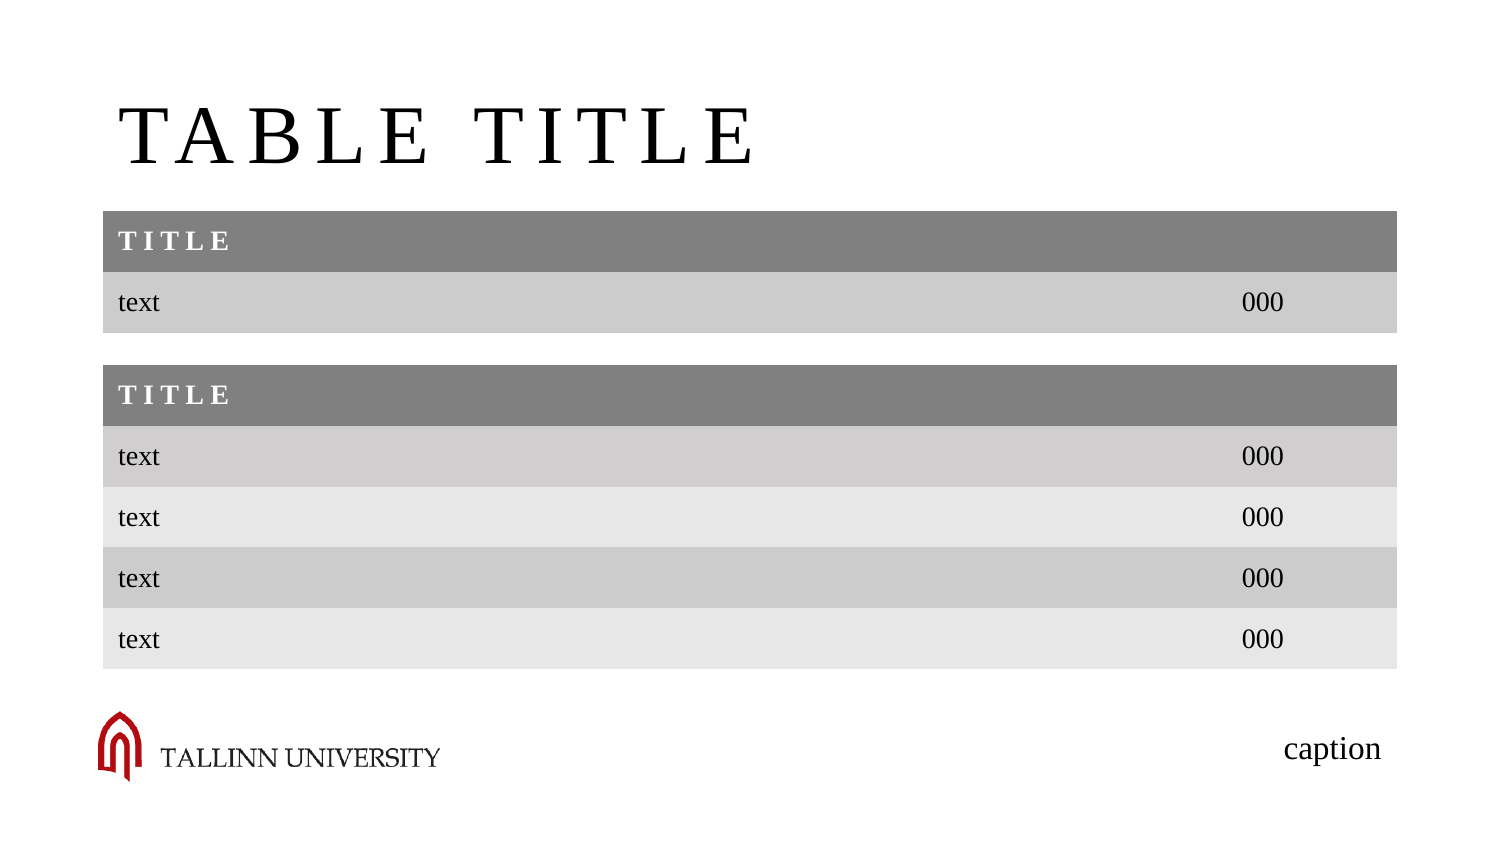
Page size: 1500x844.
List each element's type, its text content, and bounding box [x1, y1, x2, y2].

table_cell text [103, 547, 1129, 608]
list caption [480, 723, 1397, 775]
title table title [103, 59, 1397, 208]
table_header title [103, 211, 1129, 272]
table_header [1129, 211, 1397, 272]
table_header [1129, 365, 1397, 426]
table_header title [103, 365, 1129, 426]
table_cell 000 [1129, 272, 1397, 333]
table_cell 000 [1129, 426, 1397, 487]
table_cell text [103, 608, 1129, 669]
table_cell 000 [1129, 487, 1397, 547]
table_cell text [103, 426, 1129, 487]
picture [98, 711, 440, 782]
table_cell 000 [1129, 547, 1397, 608]
table_cell 000 [1129, 608, 1397, 669]
table_cell text [103, 272, 1129, 333]
table_cell text [103, 487, 1129, 547]
